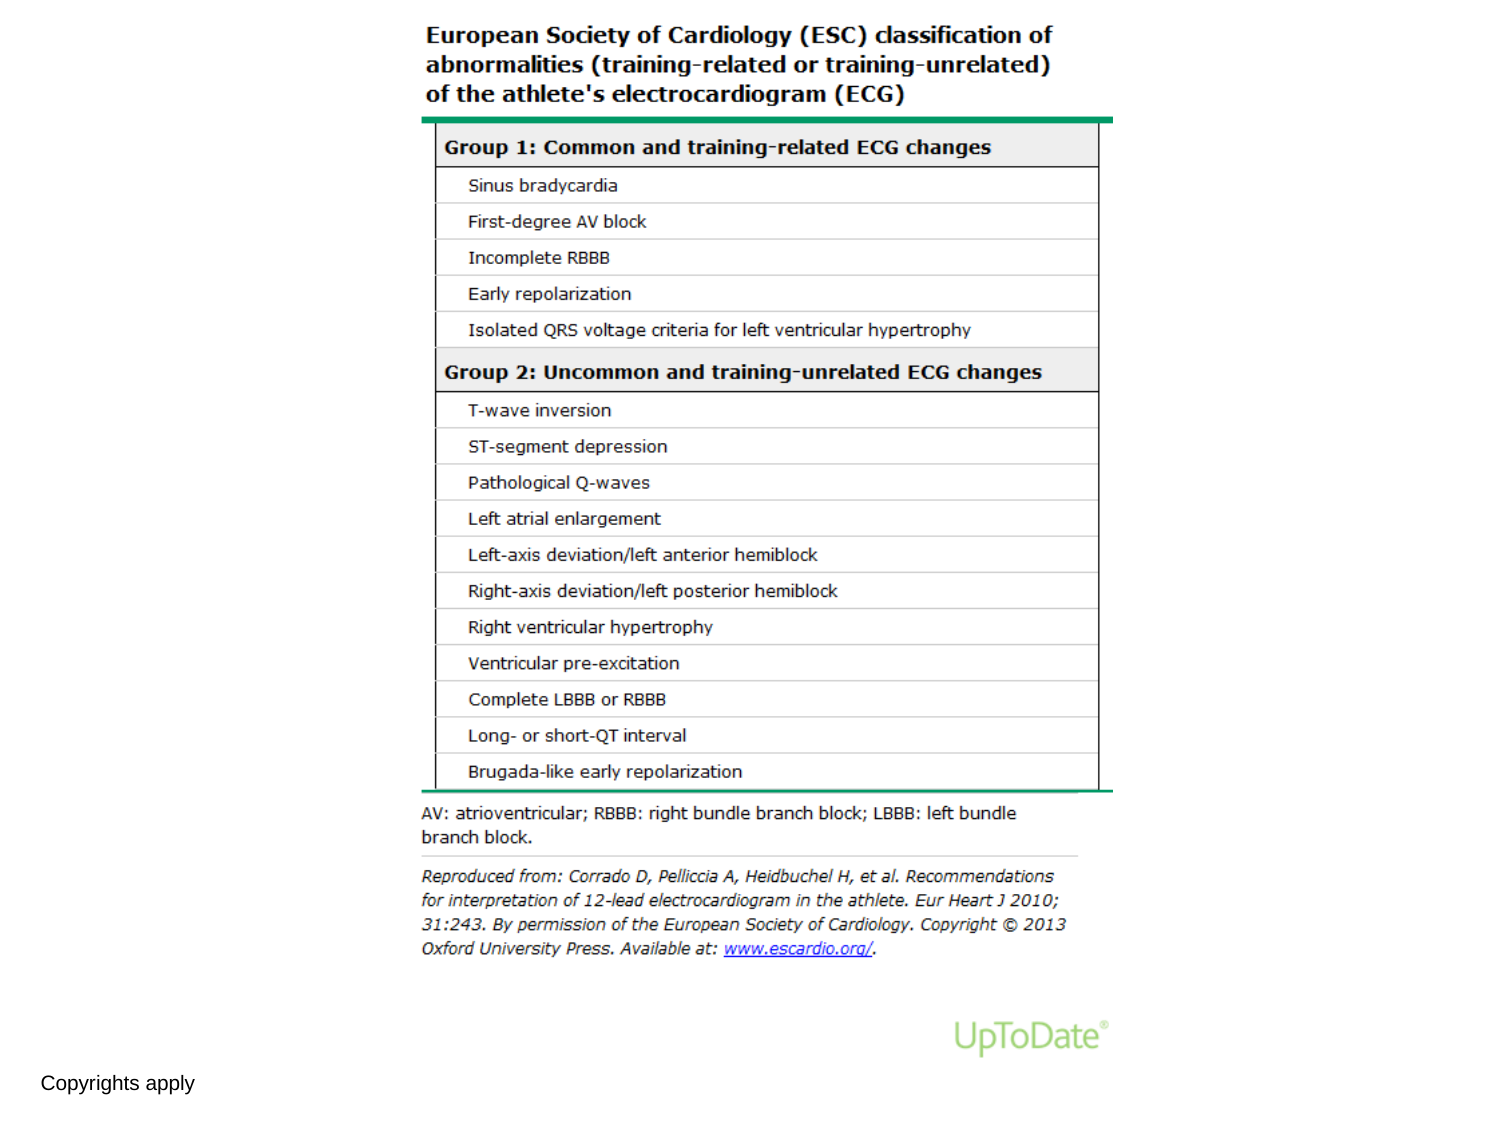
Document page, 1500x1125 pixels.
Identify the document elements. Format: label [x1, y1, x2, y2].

picture [387, 0, 1113, 1063]
